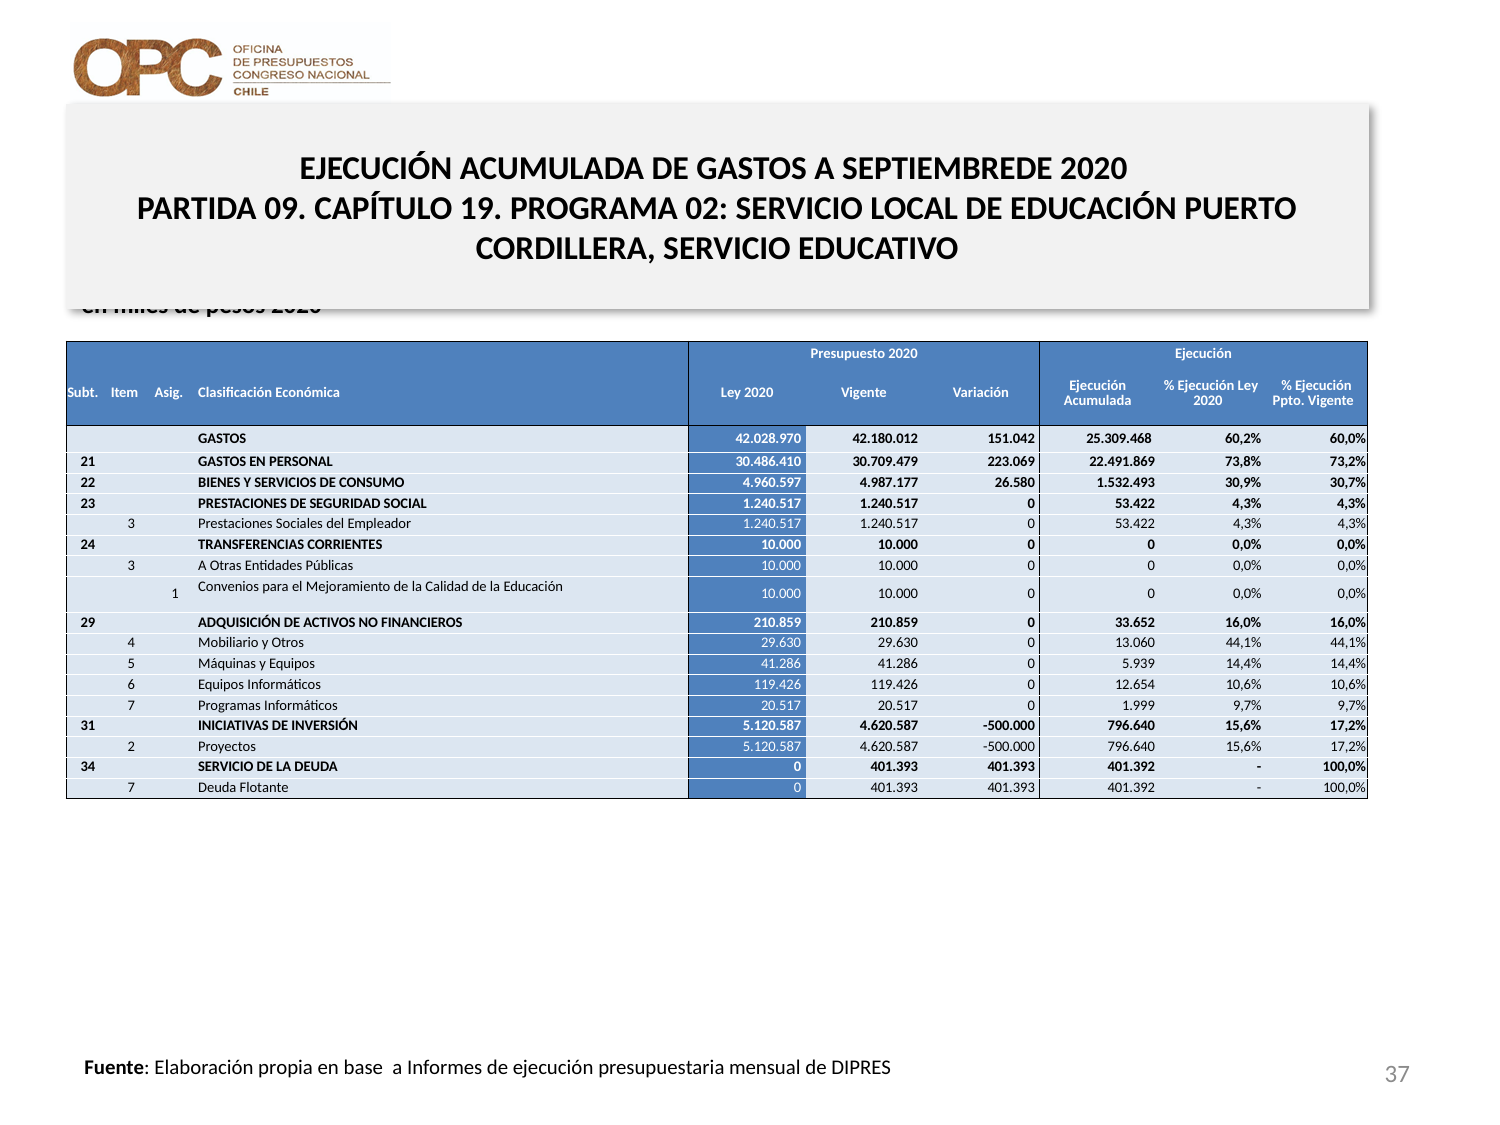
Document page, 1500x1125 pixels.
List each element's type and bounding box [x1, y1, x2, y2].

table_cell [67, 613, 688, 633]
table_cell [67, 758, 688, 778]
table_cell [67, 556, 688, 576]
table_cell [67, 362, 688, 425]
table_cell [689, 474, 1039, 493]
table_cell [689, 717, 1039, 736]
table_cell [67, 536, 688, 555]
table_cell [1040, 737, 1367, 757]
table_cell [1040, 717, 1367, 736]
table_cell [689, 426, 1039, 452]
table_cell [689, 515, 1039, 535]
table_cell [1040, 696, 1367, 716]
table_cell [67, 675, 688, 695]
table_cell [689, 675, 1039, 695]
table_cell [1040, 655, 1367, 674]
table_cell [689, 494, 1039, 514]
table_header [1040, 342, 1367, 362]
table_cell [1040, 474, 1367, 493]
table_cell [1040, 362, 1367, 425]
table_cell [67, 494, 688, 514]
table_cell [67, 453, 688, 473]
table_cell [1040, 577, 1367, 612]
table_cell [1040, 779, 1367, 798]
table_cell [689, 556, 1039, 576]
title [66, 104, 1369, 309]
table_cell [67, 779, 688, 798]
table_cell [67, 426, 688, 452]
table_cell [689, 779, 1039, 798]
table_cell [689, 613, 1039, 633]
table_cell [1040, 426, 1367, 452]
table_cell [67, 655, 688, 674]
slide_number [1074, 1042, 1425, 1103]
table_cell [67, 717, 688, 736]
table_cell [67, 577, 688, 612]
table_header [67, 342, 688, 362]
text_box [66, 309, 1369, 336]
table_cell [689, 696, 1039, 716]
table_cell [689, 577, 1039, 612]
picture [70, 22, 391, 104]
table_cell [1040, 634, 1367, 654]
table_cell [689, 453, 1039, 473]
table_cell [67, 515, 688, 535]
table_cell [1040, 613, 1367, 633]
table_cell [67, 696, 688, 716]
table_cell [689, 536, 1039, 555]
table_cell [689, 634, 1039, 654]
table_cell [67, 634, 688, 654]
table_cell [1040, 453, 1367, 473]
table_cell [1040, 536, 1367, 555]
table_cell [1040, 556, 1367, 576]
table_cell [1040, 675, 1367, 695]
table_cell [689, 655, 1039, 674]
table_cell [689, 737, 1039, 757]
table_cell [1040, 515, 1367, 535]
table_cell [689, 362, 1039, 425]
table_cell [1040, 758, 1367, 778]
table_cell [1040, 494, 1367, 514]
table_header [689, 342, 1039, 362]
table_cell [689, 758, 1039, 778]
table_cell [67, 474, 688, 493]
table_cell [67, 737, 688, 757]
